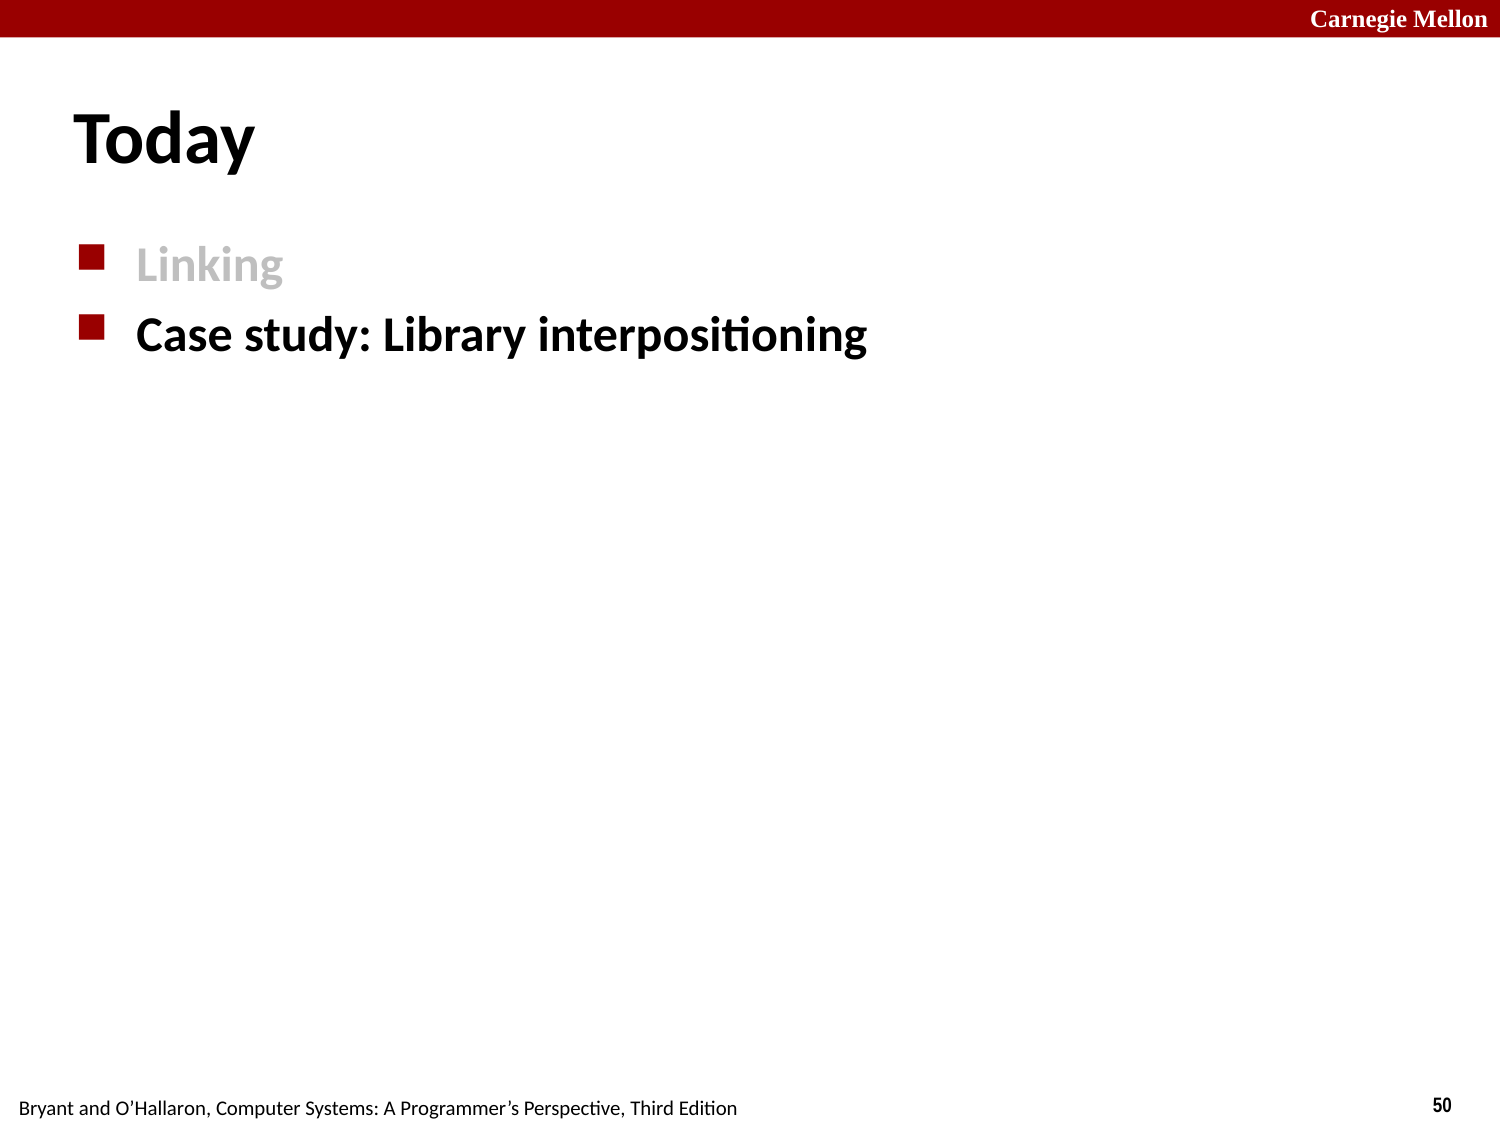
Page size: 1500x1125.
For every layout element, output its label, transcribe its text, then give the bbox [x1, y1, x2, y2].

list Linking Case study: Library interpositioning [64, 223, 1361, 1040]
title Today [58, 71, 1305, 197]
